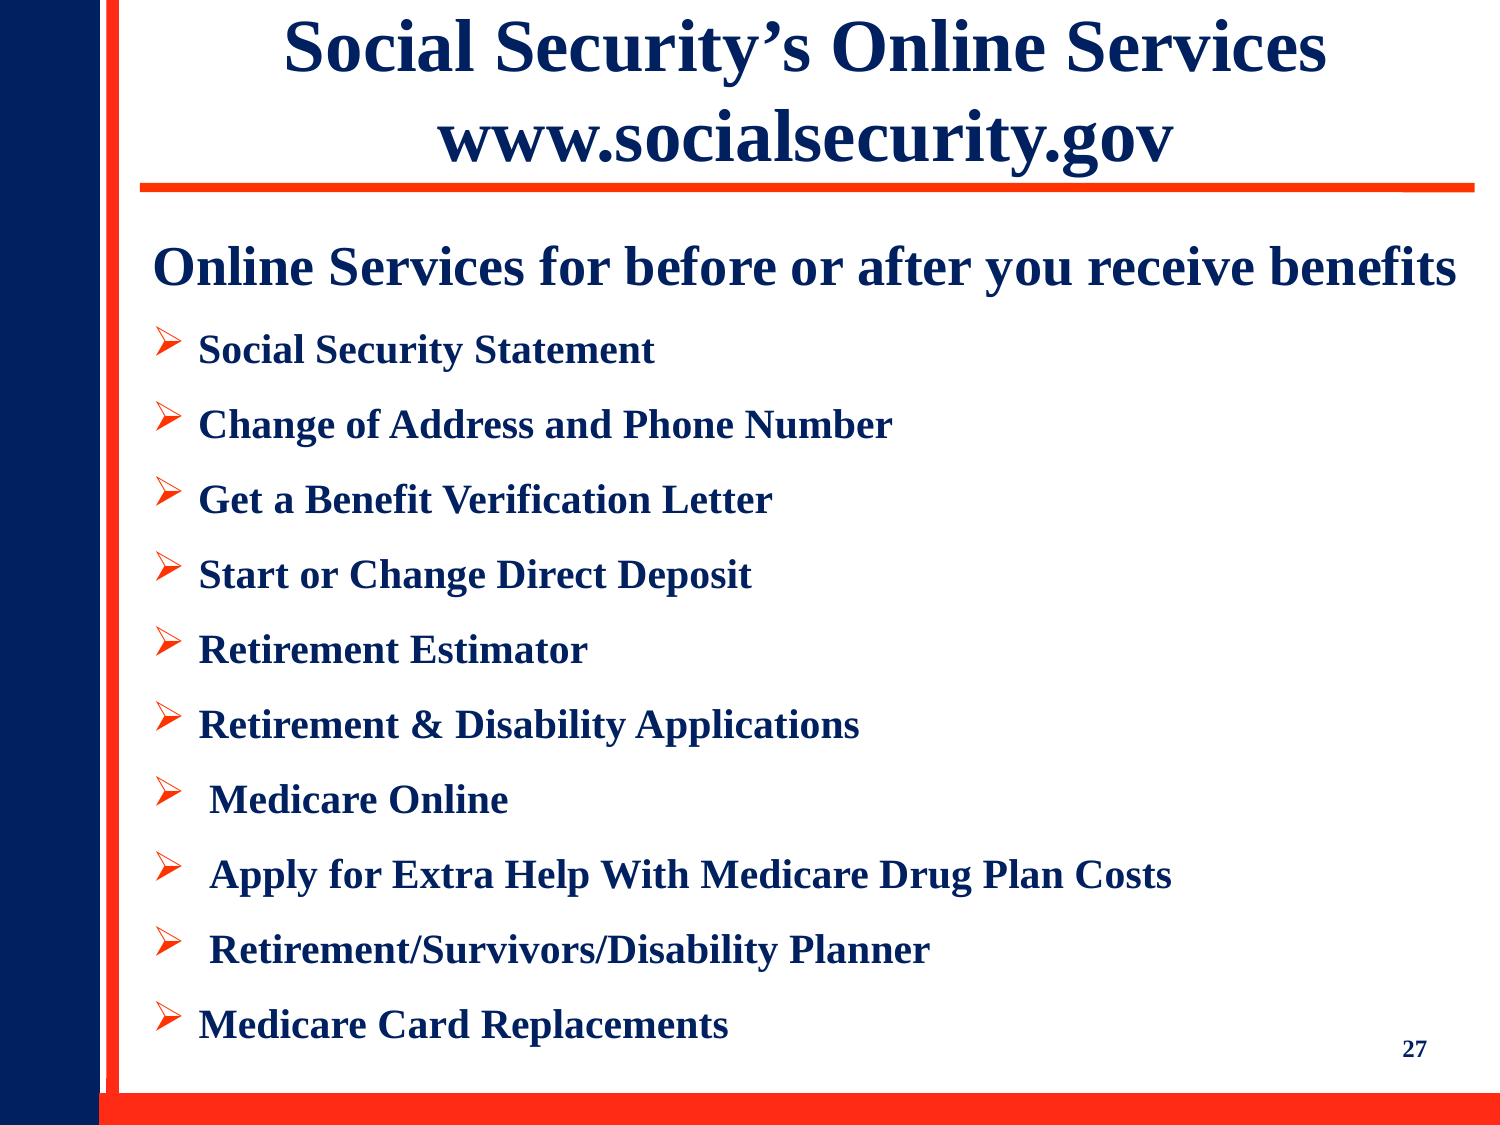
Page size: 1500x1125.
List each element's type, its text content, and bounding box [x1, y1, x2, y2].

text_box Social Security’s Online Services www.socialsecurity.gov [112, 0, 1500, 274]
text_box Online Services for before or after you receive benefits Social Security Statement Change of Address and Phone Number Get a Benefit Verification Letter Start or Change Direct Deposit Retirement Estimator Retirement & Disability Applications Medicare Online Apply for Extra Help With Medicare Drug Plan Costs Retirement/Survivors/Disability Planner Medicare Card Replacements [137, 221, 1500, 1054]
